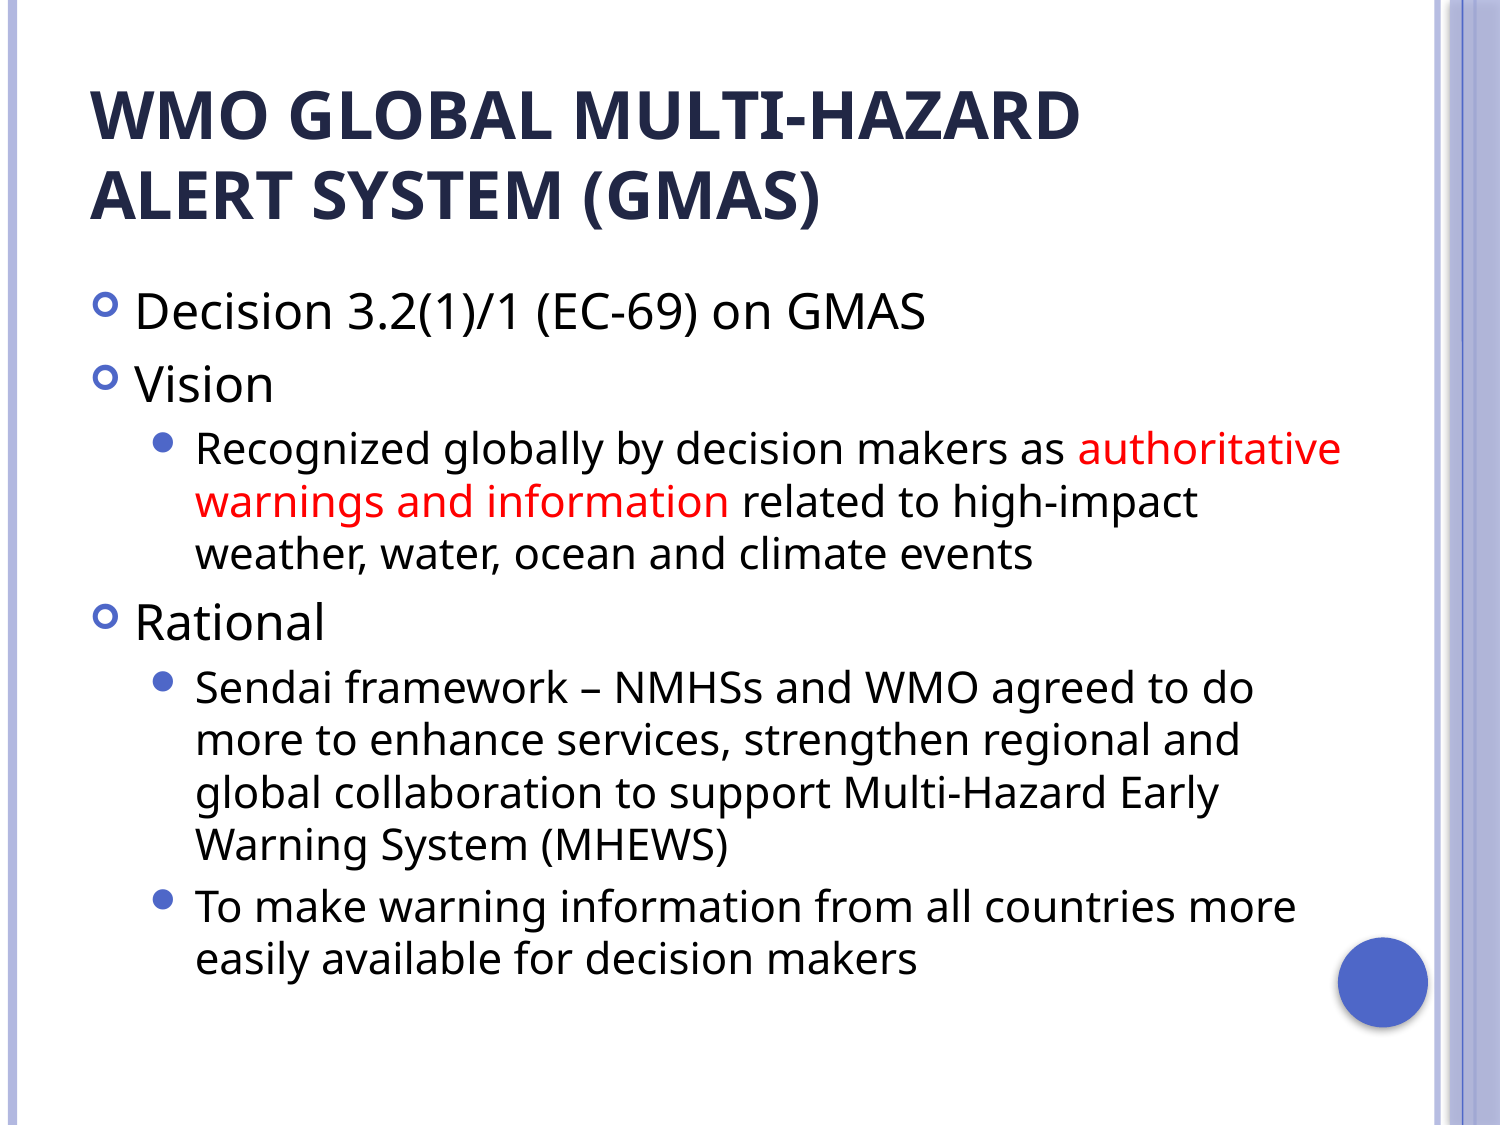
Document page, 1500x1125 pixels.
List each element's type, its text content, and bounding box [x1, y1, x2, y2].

title WMO Global Multi-hazard Alert System (GMAS) [75, 52, 1301, 241]
list Decision 3.2(1)/1 (EC-69) on GMAS Vision Recognized globally by decision makers as authoritative warnings and information related to high-impact weather, water, ocean and climate events Rational Sendai framework – NMHSs and WMO agreed to do more to enhance services, strengthen regional and global collaboration to support Multi-Hazard Early Warning System (MHEWS) To make warning information from all countries more easily available for decision makers [75, 272, 1374, 1019]
